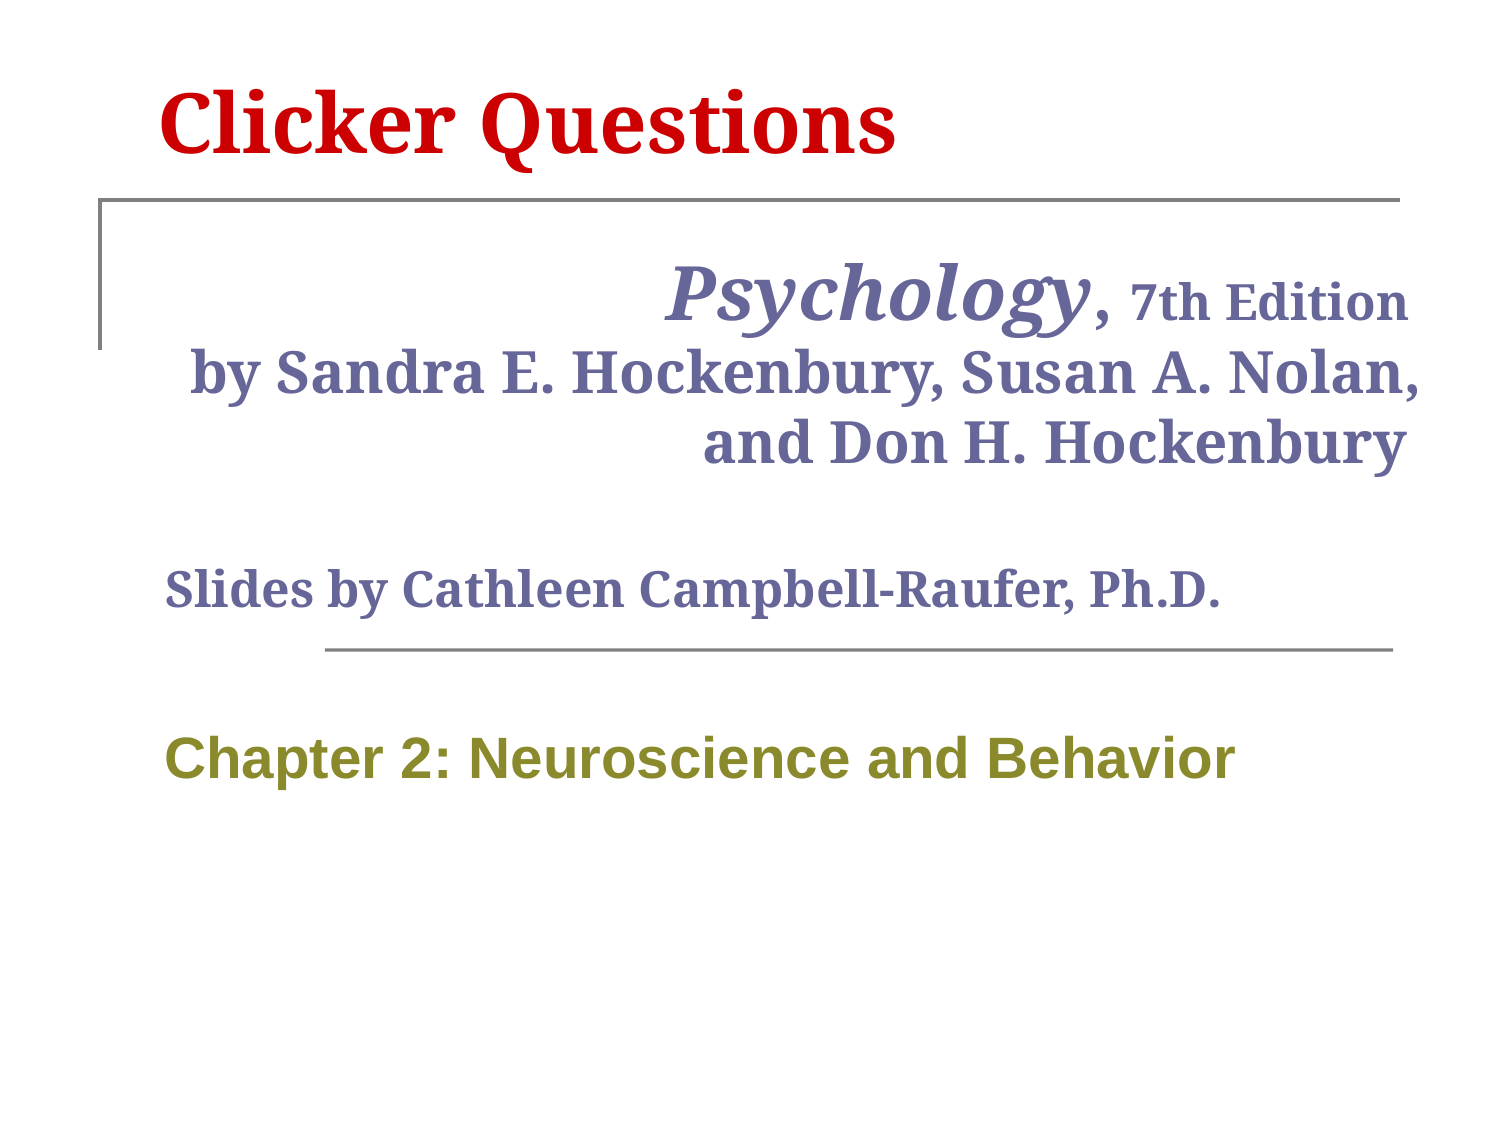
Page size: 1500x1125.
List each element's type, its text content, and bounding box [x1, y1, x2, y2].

title Clicker Questions [142, 62, 1393, 163]
subtitle Chapter 2: Neuroscience and Behavior [149, 712, 1425, 1000]
text_box Psychology, 7th Edition by Sandra E. Hockenbury, Susan A. Nolan, and Don H. Hockenbury [137, 237, 1438, 438]
text_box Slides by Cathleen Campbell-Raufer, Ph.D. [150, 549, 1401, 650]
